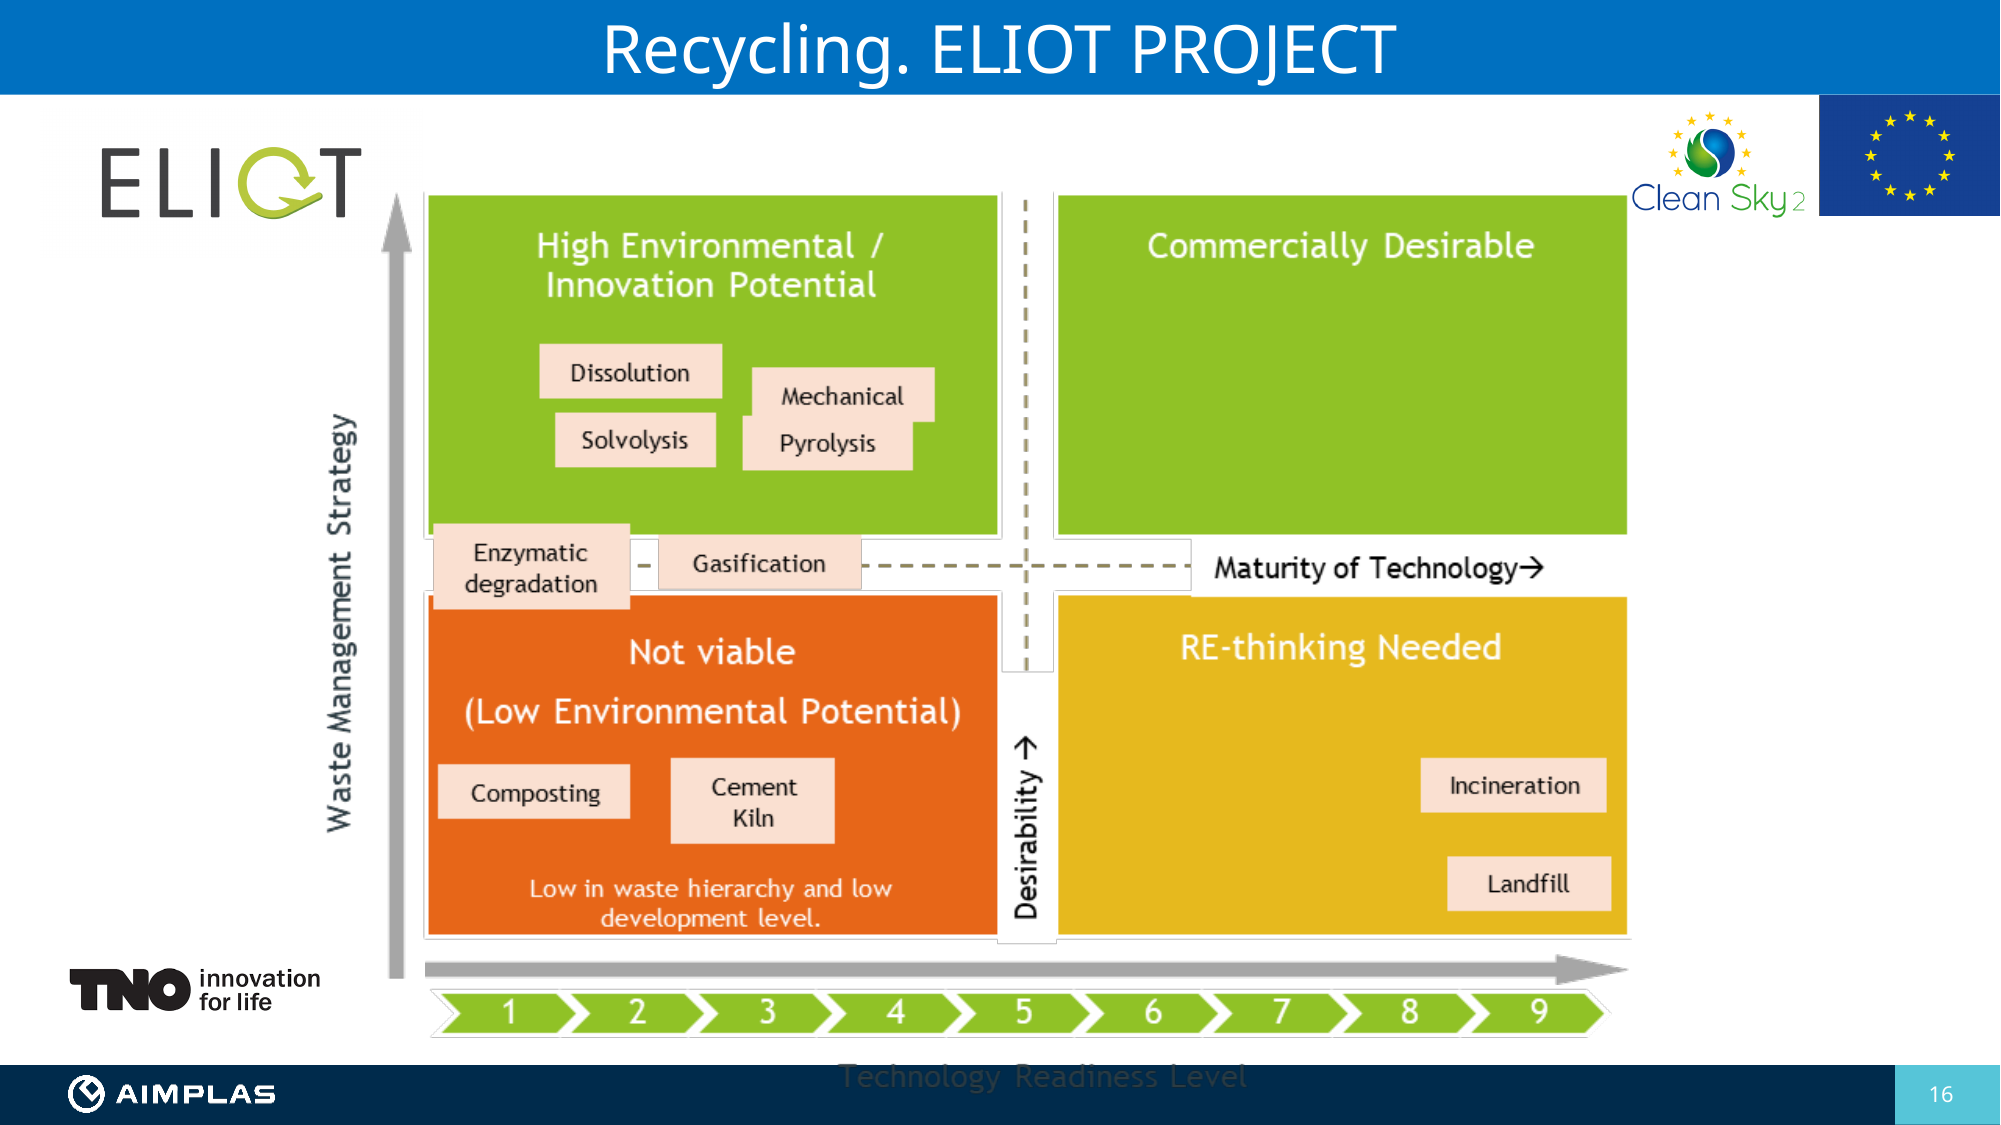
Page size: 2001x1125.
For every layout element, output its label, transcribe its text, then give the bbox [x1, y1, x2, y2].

picture [1819, 95, 2000, 216]
picture [40, 95, 1816, 1116]
text_box Recycling. ELIOT PROJECT [0, 0, 2000, 95]
picture [68, 1075, 275, 1113]
